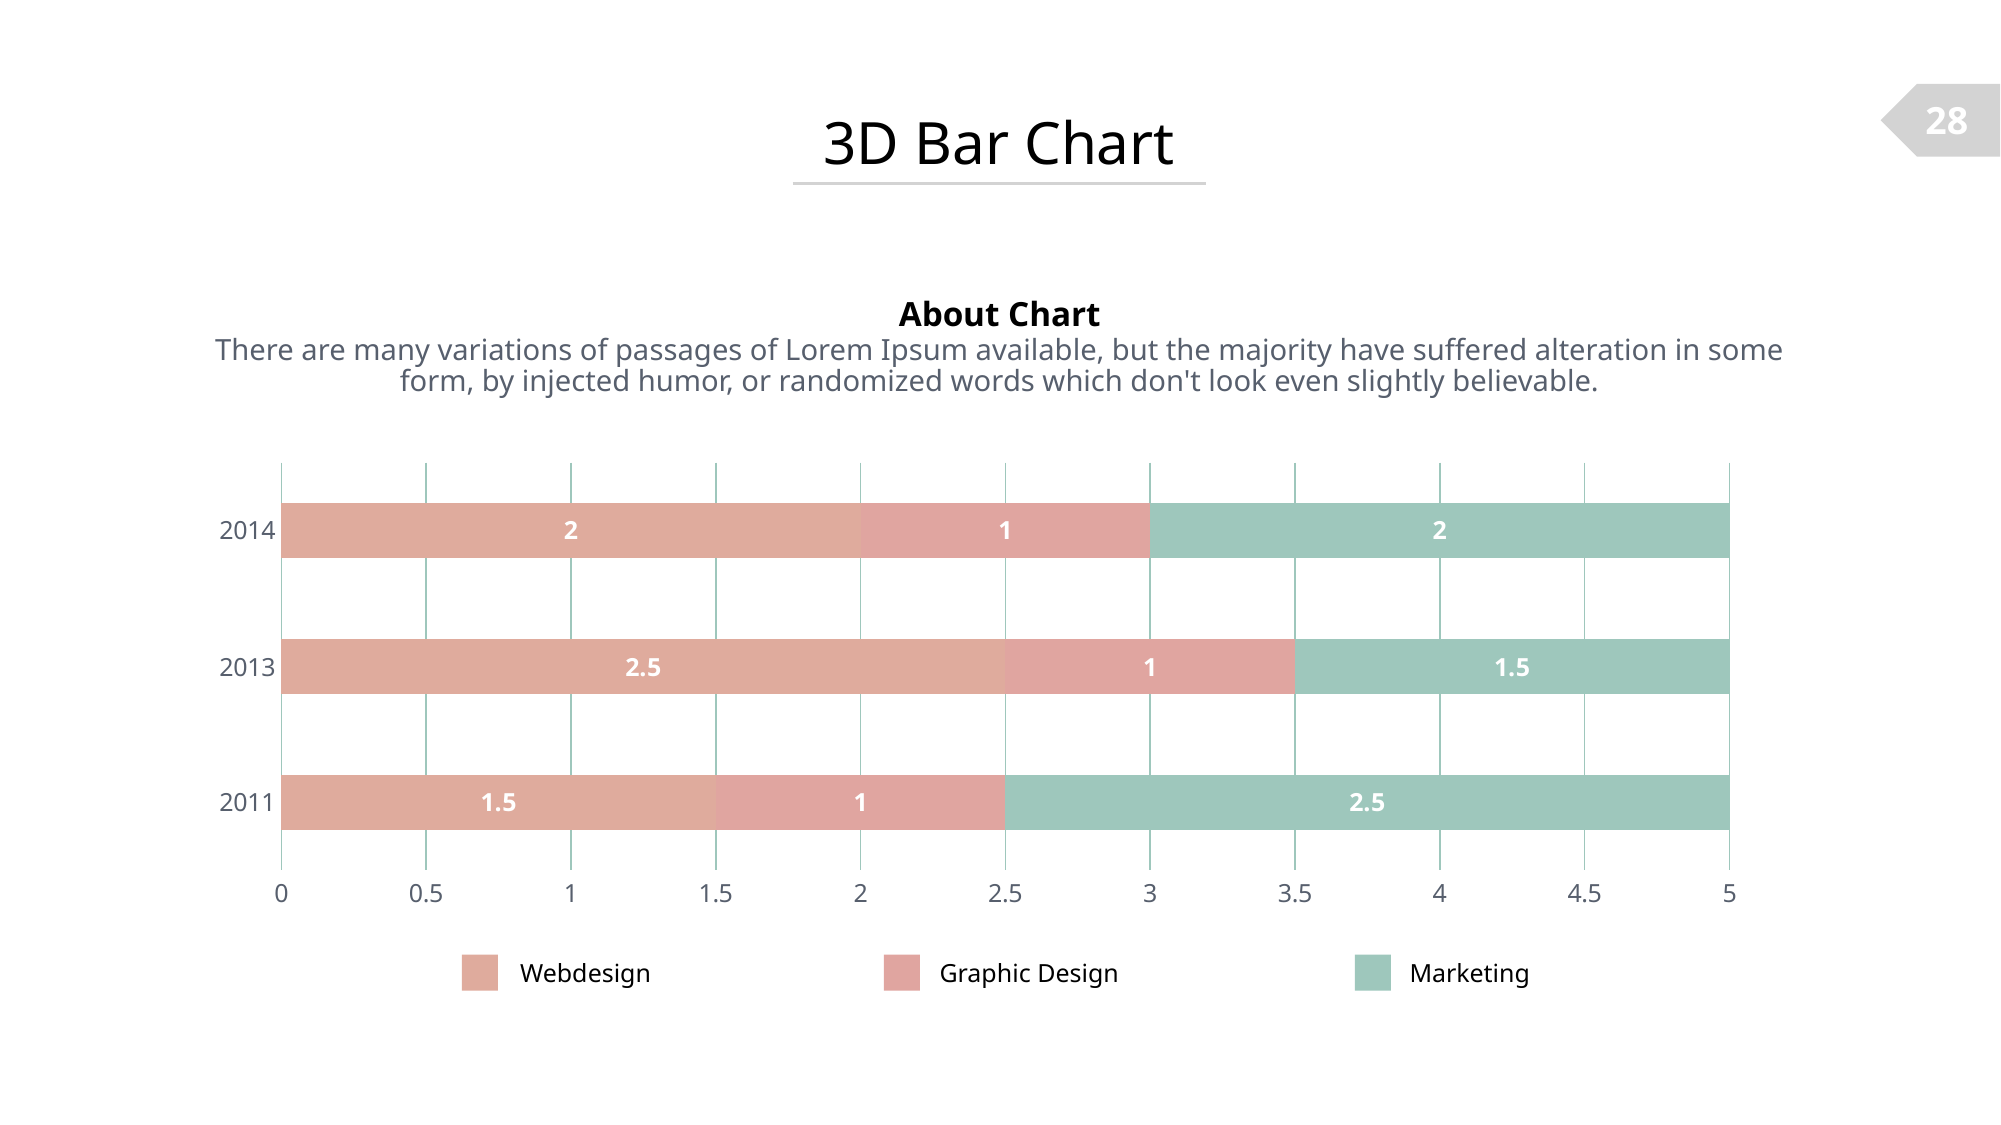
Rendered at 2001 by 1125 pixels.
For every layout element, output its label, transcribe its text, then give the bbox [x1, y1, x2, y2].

text_box [460, 953, 500, 993]
text_box About Chart [884, 285, 1116, 341]
text_box Marketing [1394, 949, 1546, 995]
text_box [882, 953, 922, 993]
text_box Webdesign [505, 949, 667, 995]
text_box 3D Bar Chart [808, 98, 1190, 182]
slide_number 28 [1896, 89, 1998, 150]
chart [178, 437, 2000, 928]
text_box Graphic Design [924, 949, 1134, 995]
text_box [1353, 953, 1393, 993]
text_box There are many variations of passages of Lorem Ipsum available, but the majority have suffered alteration in some form, by injected humor, or randomized words which don't look even slightly believable. [182, 328, 1818, 421]
